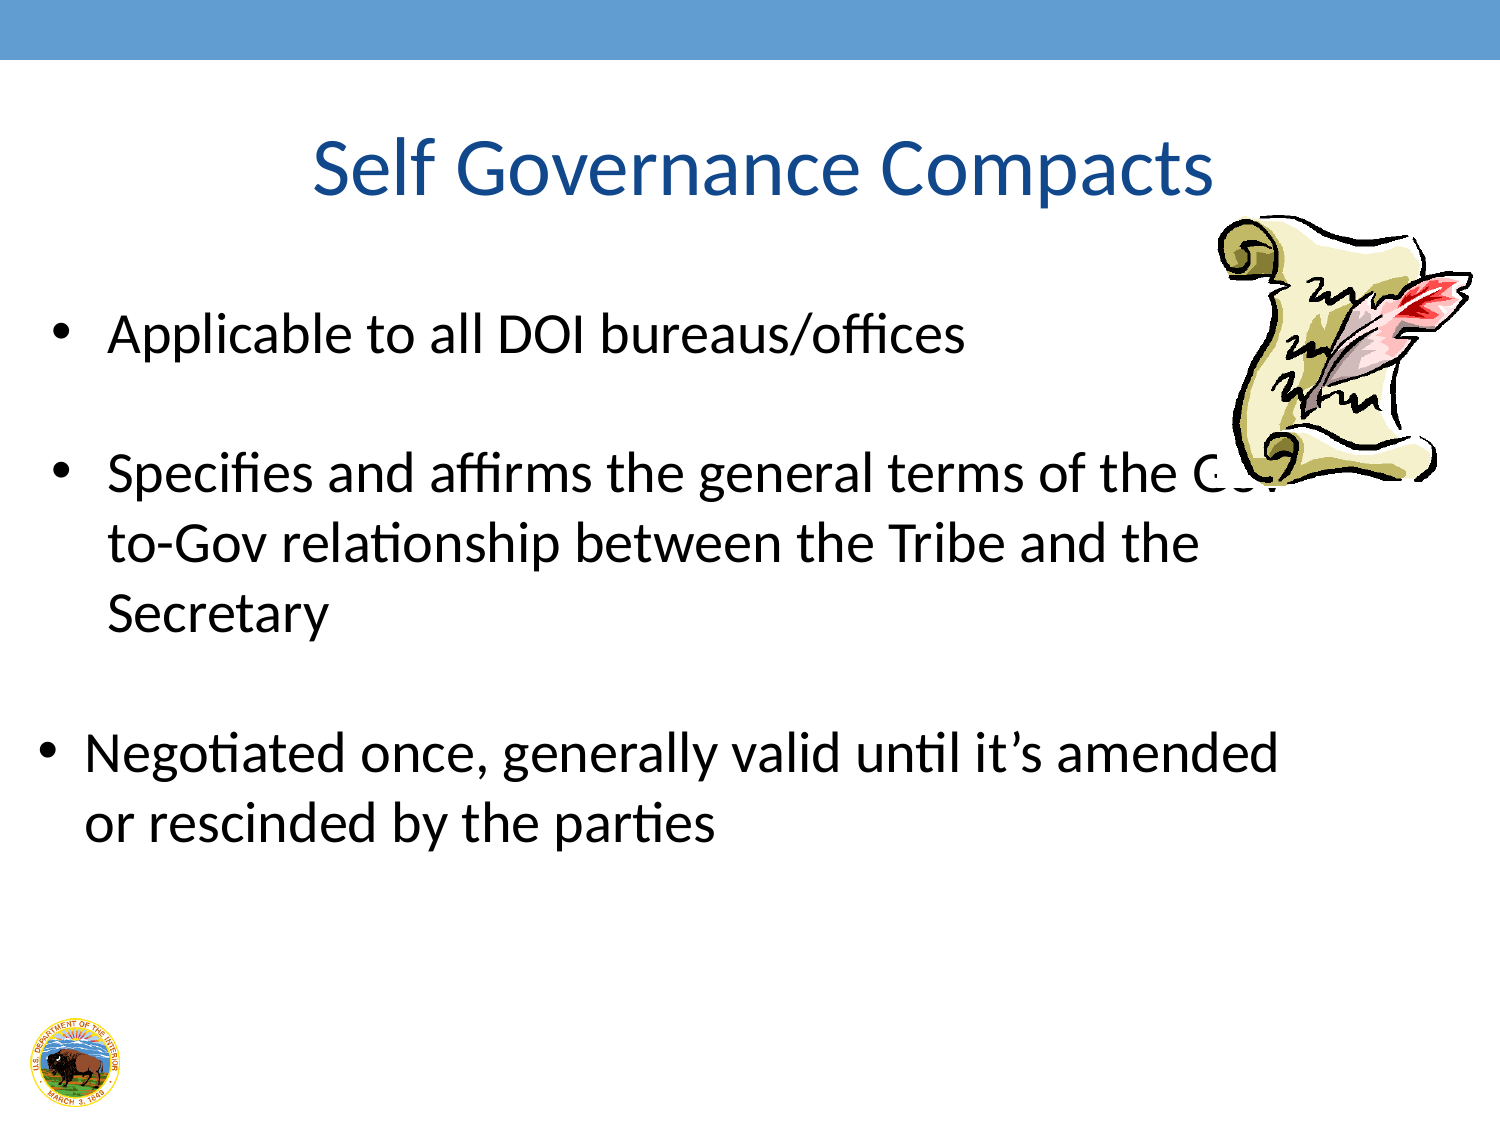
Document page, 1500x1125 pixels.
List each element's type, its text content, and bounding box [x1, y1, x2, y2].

list Applicable to all DOI bureaus/offices Specifies and affirms the general terms of the Gov-to-Gov relationship between the Tribe and the Secretary Negotiated once, generally valid until it’s amended or rescinded by the parties [37, 224, 1307, 1075]
picture [1216, 212, 1476, 488]
picture [30, 1018, 120, 1107]
title Self Governance Compacts [24, 112, 1500, 238]
